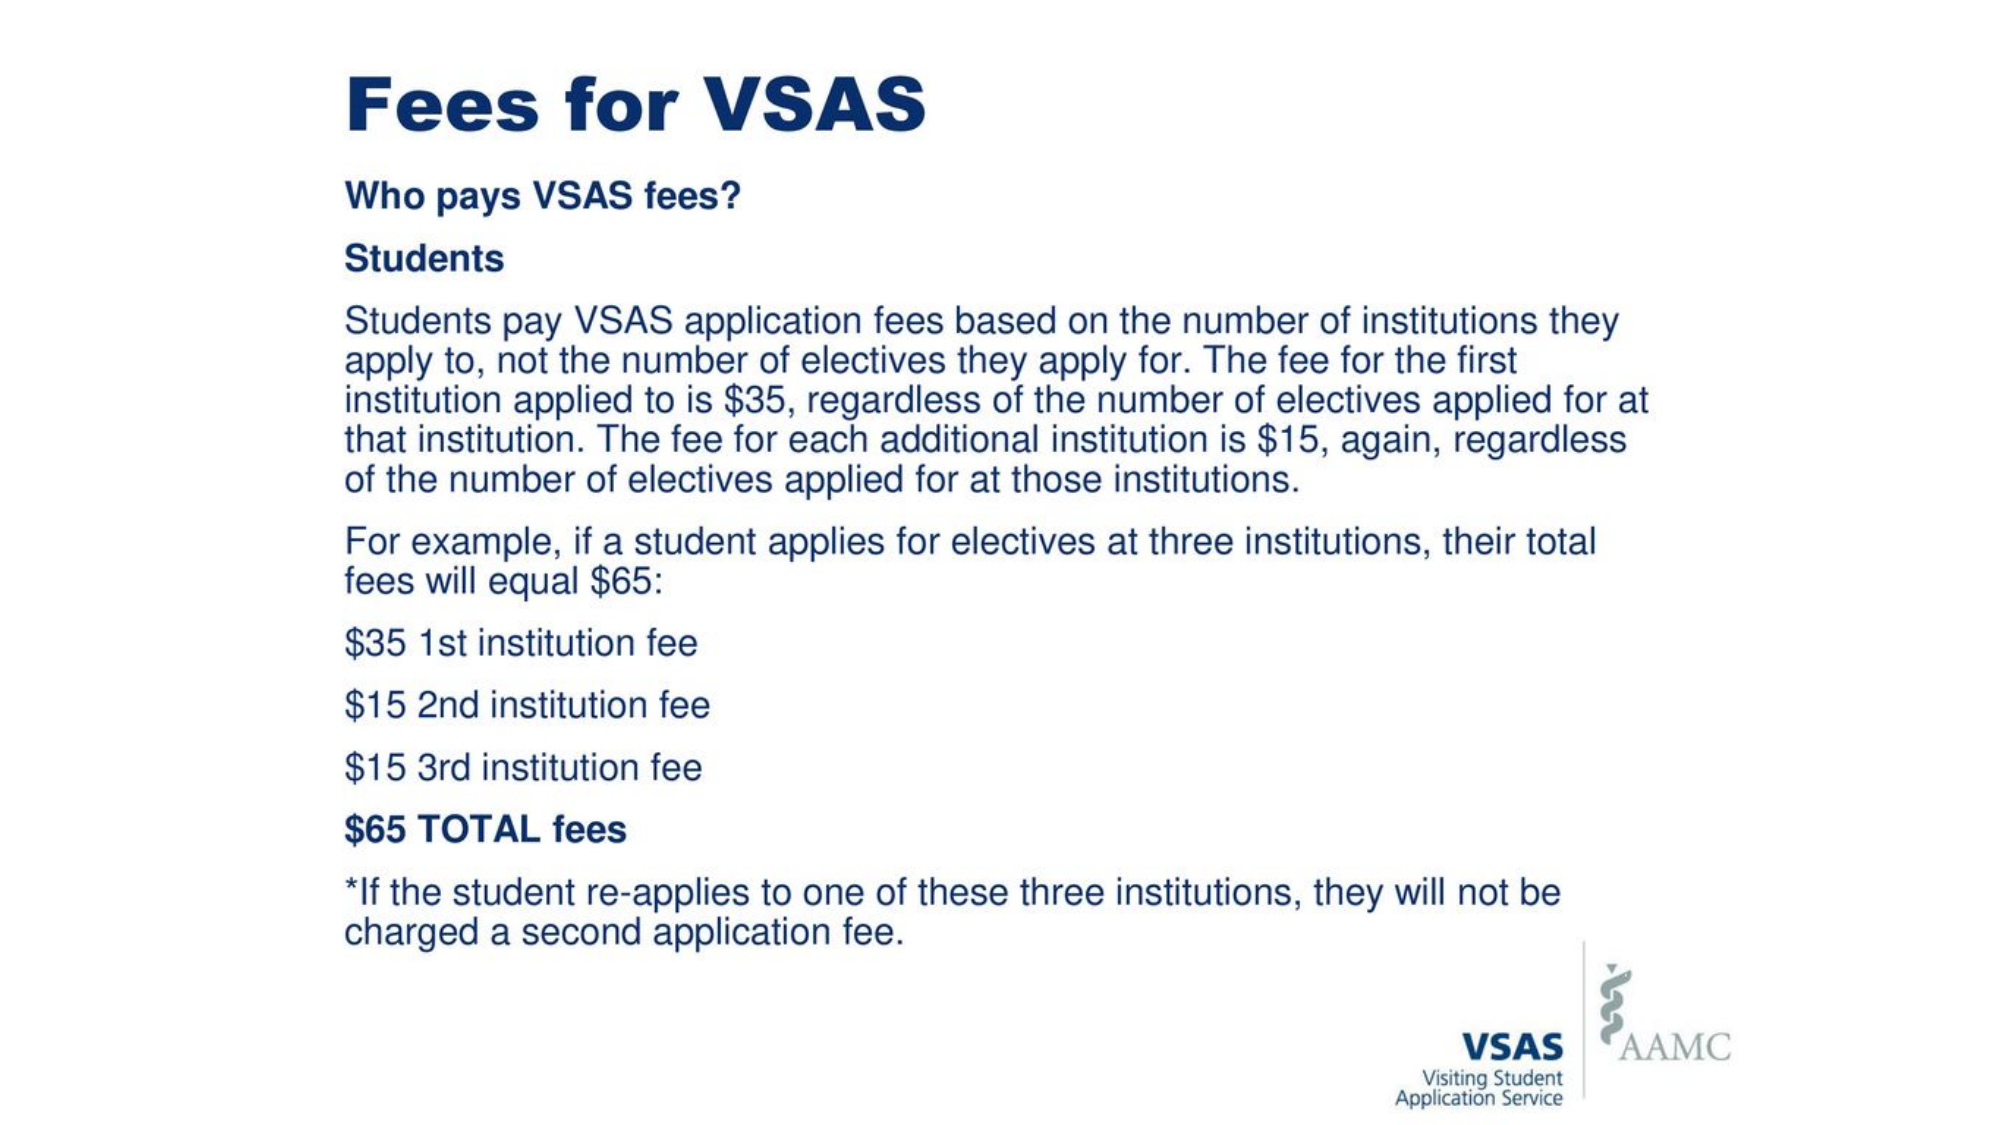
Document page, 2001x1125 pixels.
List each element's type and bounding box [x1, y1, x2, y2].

picture [249, 0, 1750, 1125]
